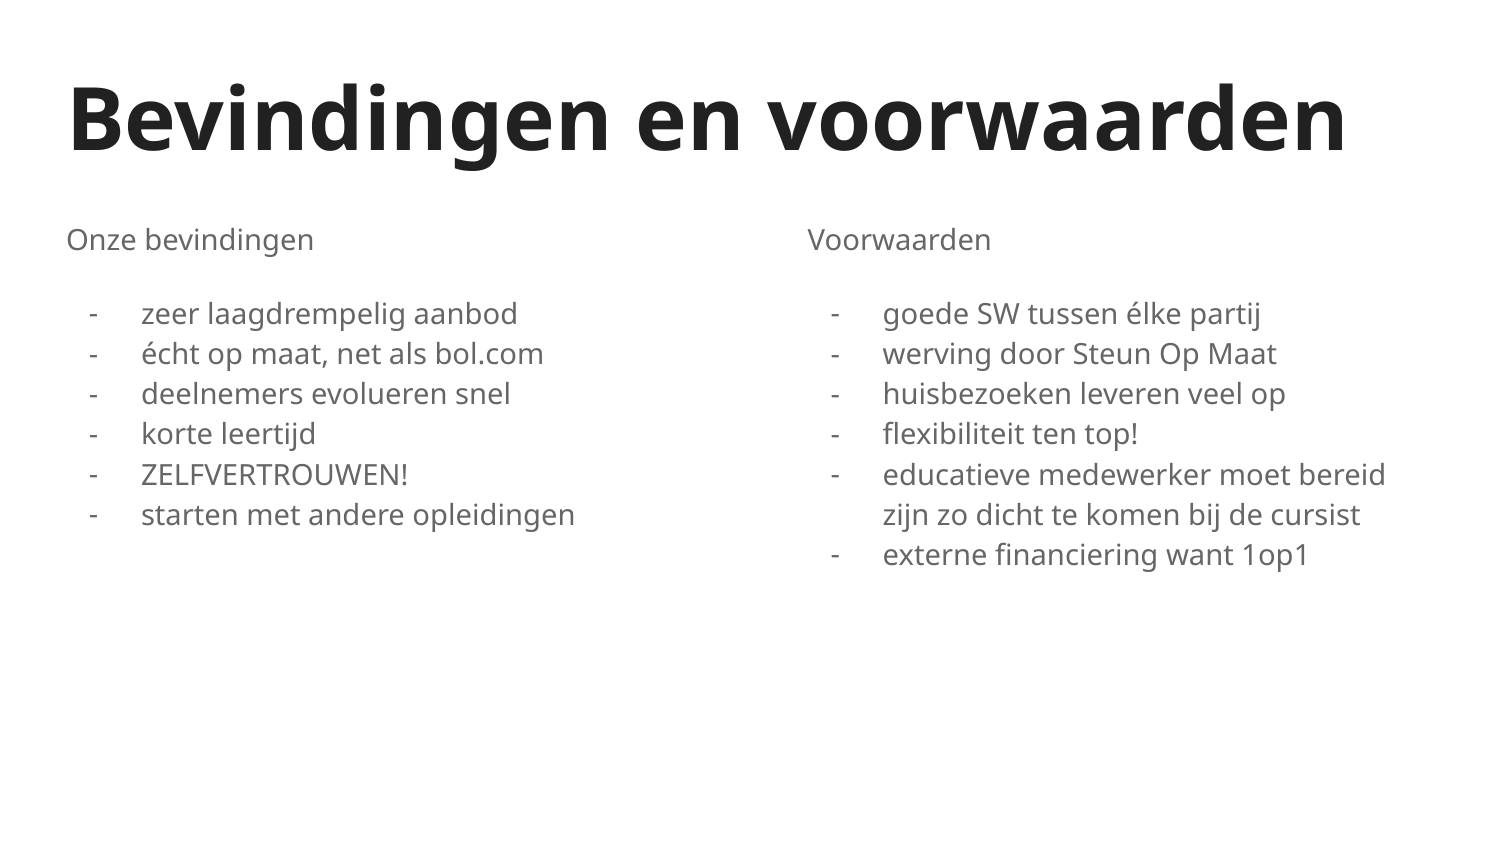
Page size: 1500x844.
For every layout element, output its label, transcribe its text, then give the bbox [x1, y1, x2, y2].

title Bevindingen en voorwaarden [51, 48, 1449, 180]
list Voorwaarden goede SW tussen élke partij werving door Steun Op Maat huisbezoeken leveren veel op flexibiliteit ten top! educatieve medewerker moet bereid zijn zo dicht te komen bij de cursist externe financiering want 1op1 [792, 201, 1449, 750]
list Onze bevindingen zeer laagdrempelig aanbod écht op maat, net als bol.com deelnemers evolueren snel korte leertijd ZELFVERTROUWEN! starten met andere opleidingen [51, 201, 708, 750]
